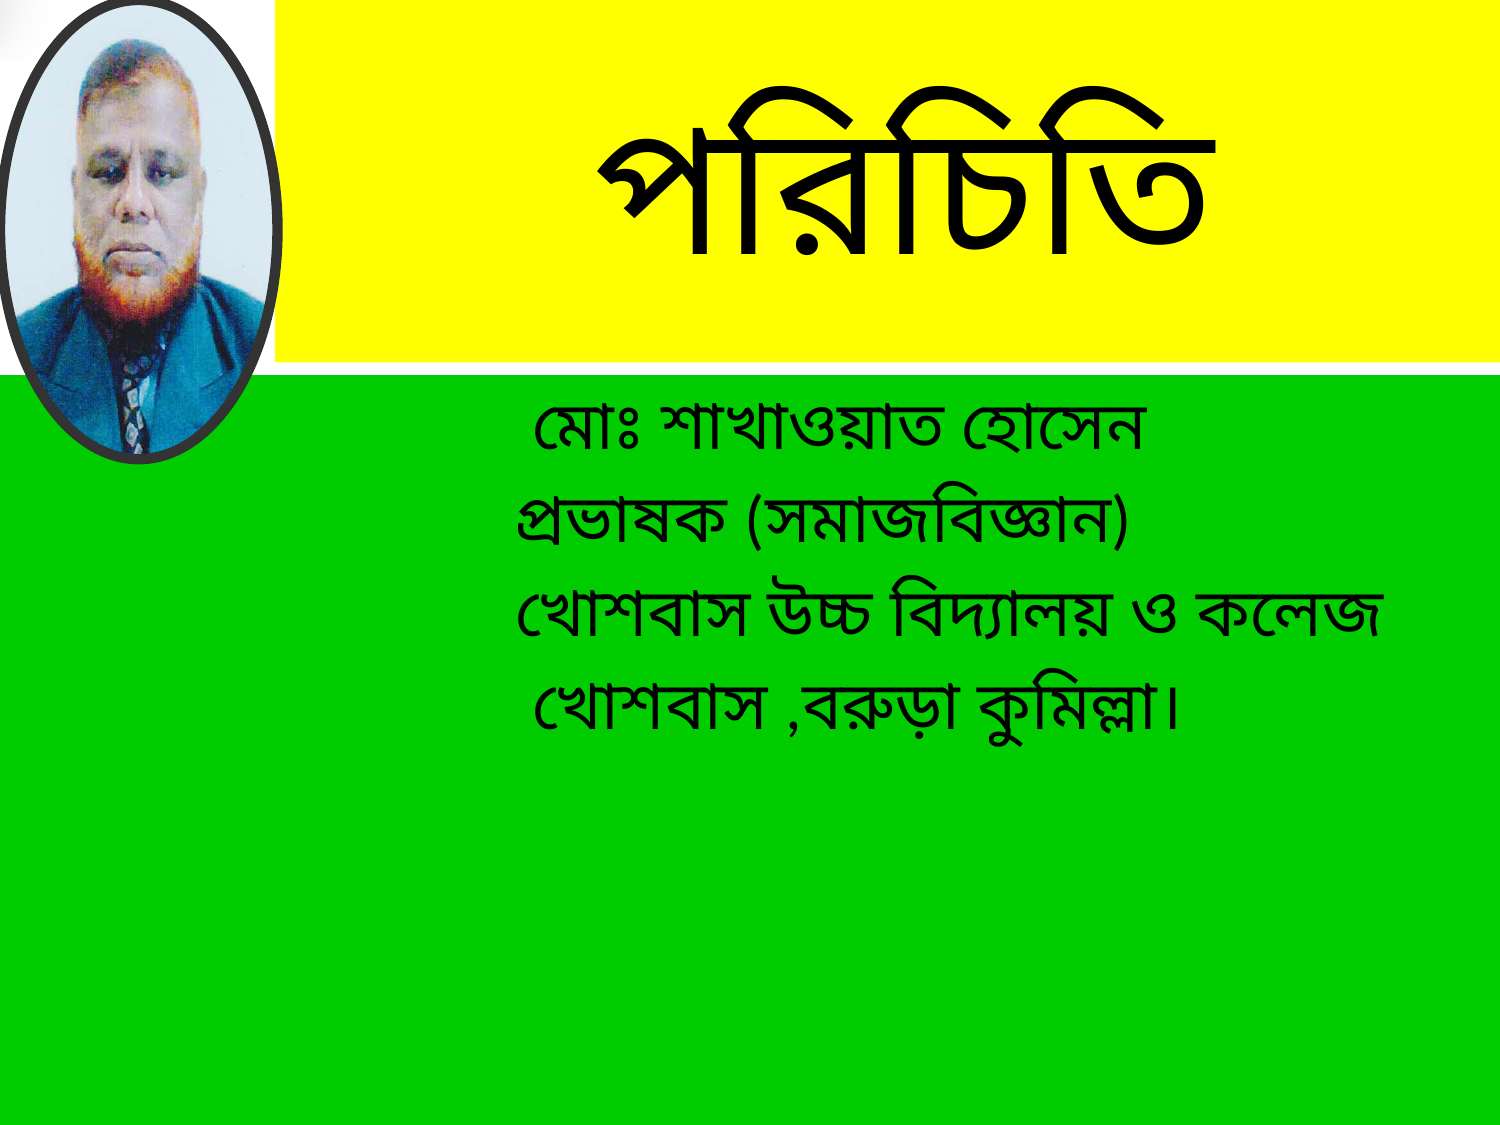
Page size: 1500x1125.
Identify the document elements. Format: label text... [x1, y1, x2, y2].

picture [0, 0, 278, 460]
subtitle মোঃ শাখাওয়াত হোসেন প্রভাষক (সমাজবিজ্ঞান) খোশবাস উচ্চ বিদ্যালয় ও কলেজ খোশবাস ,বরুড়া কুমিল্লা। [0, 375, 1500, 1125]
title পরিচিতি [279, 0, 1500, 363]
